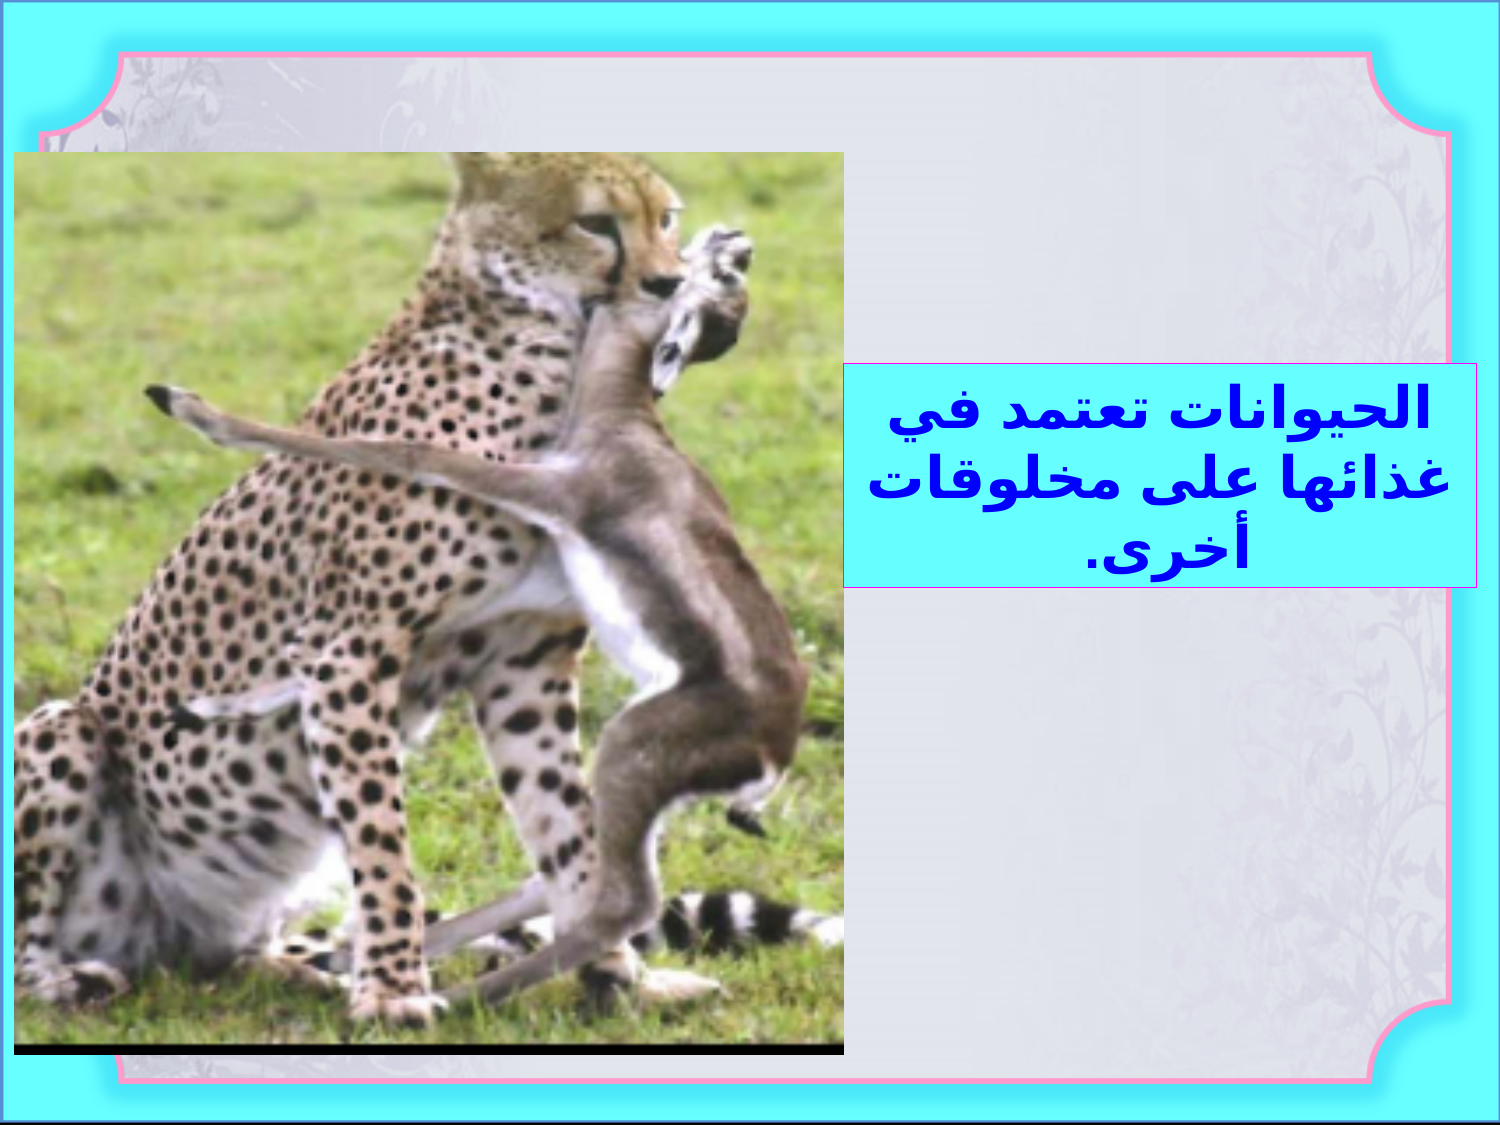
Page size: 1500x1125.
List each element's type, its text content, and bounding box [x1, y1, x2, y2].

picture [0, 0, 1500, 1125]
footer [512, 1042, 988, 1103]
text_box الحيوانات تعتمد في غذائها على مخلوقات أخرى. [848, 363, 1477, 588]
